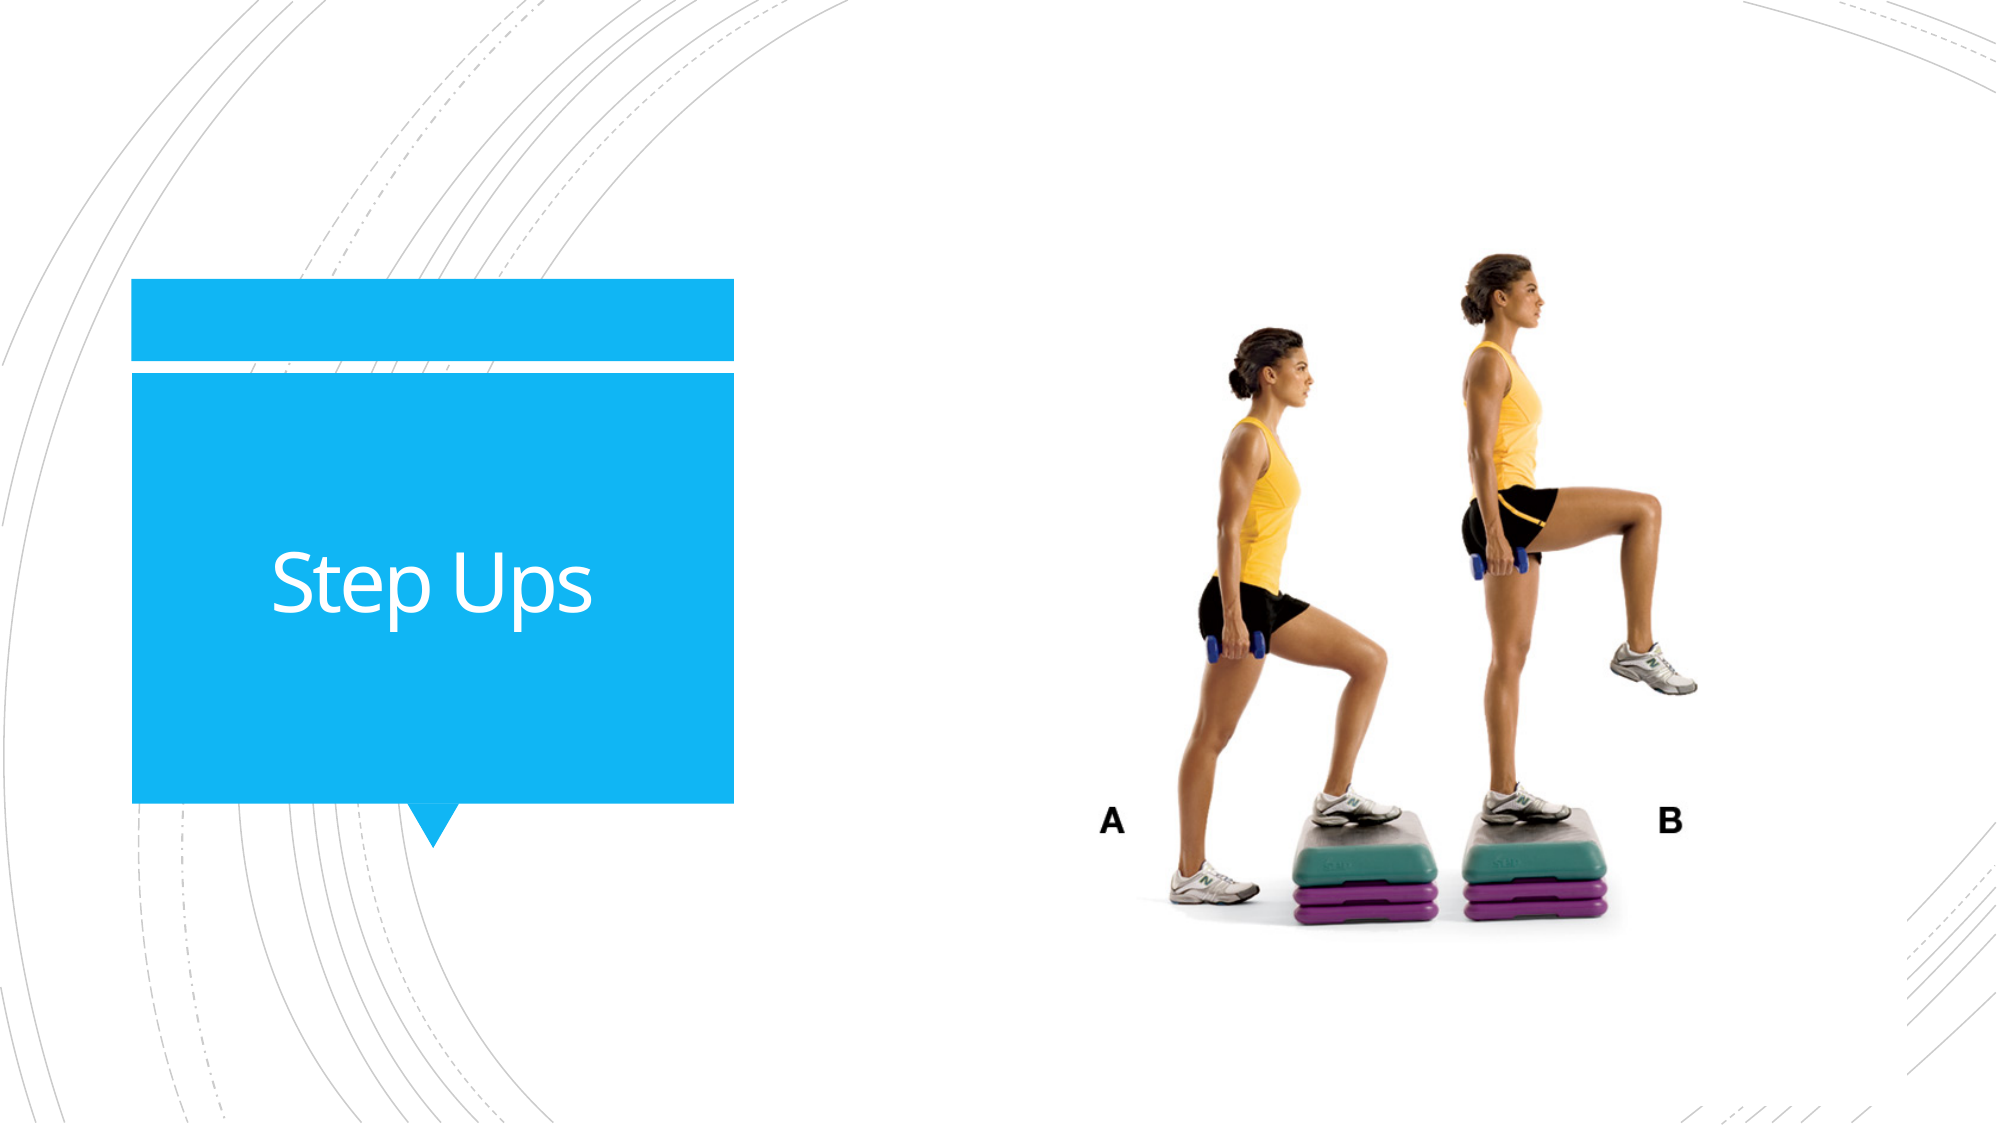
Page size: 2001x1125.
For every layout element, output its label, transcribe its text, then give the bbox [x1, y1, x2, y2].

title Step Ups [145, 385, 721, 789]
picture [956, 153, 1907, 1107]
